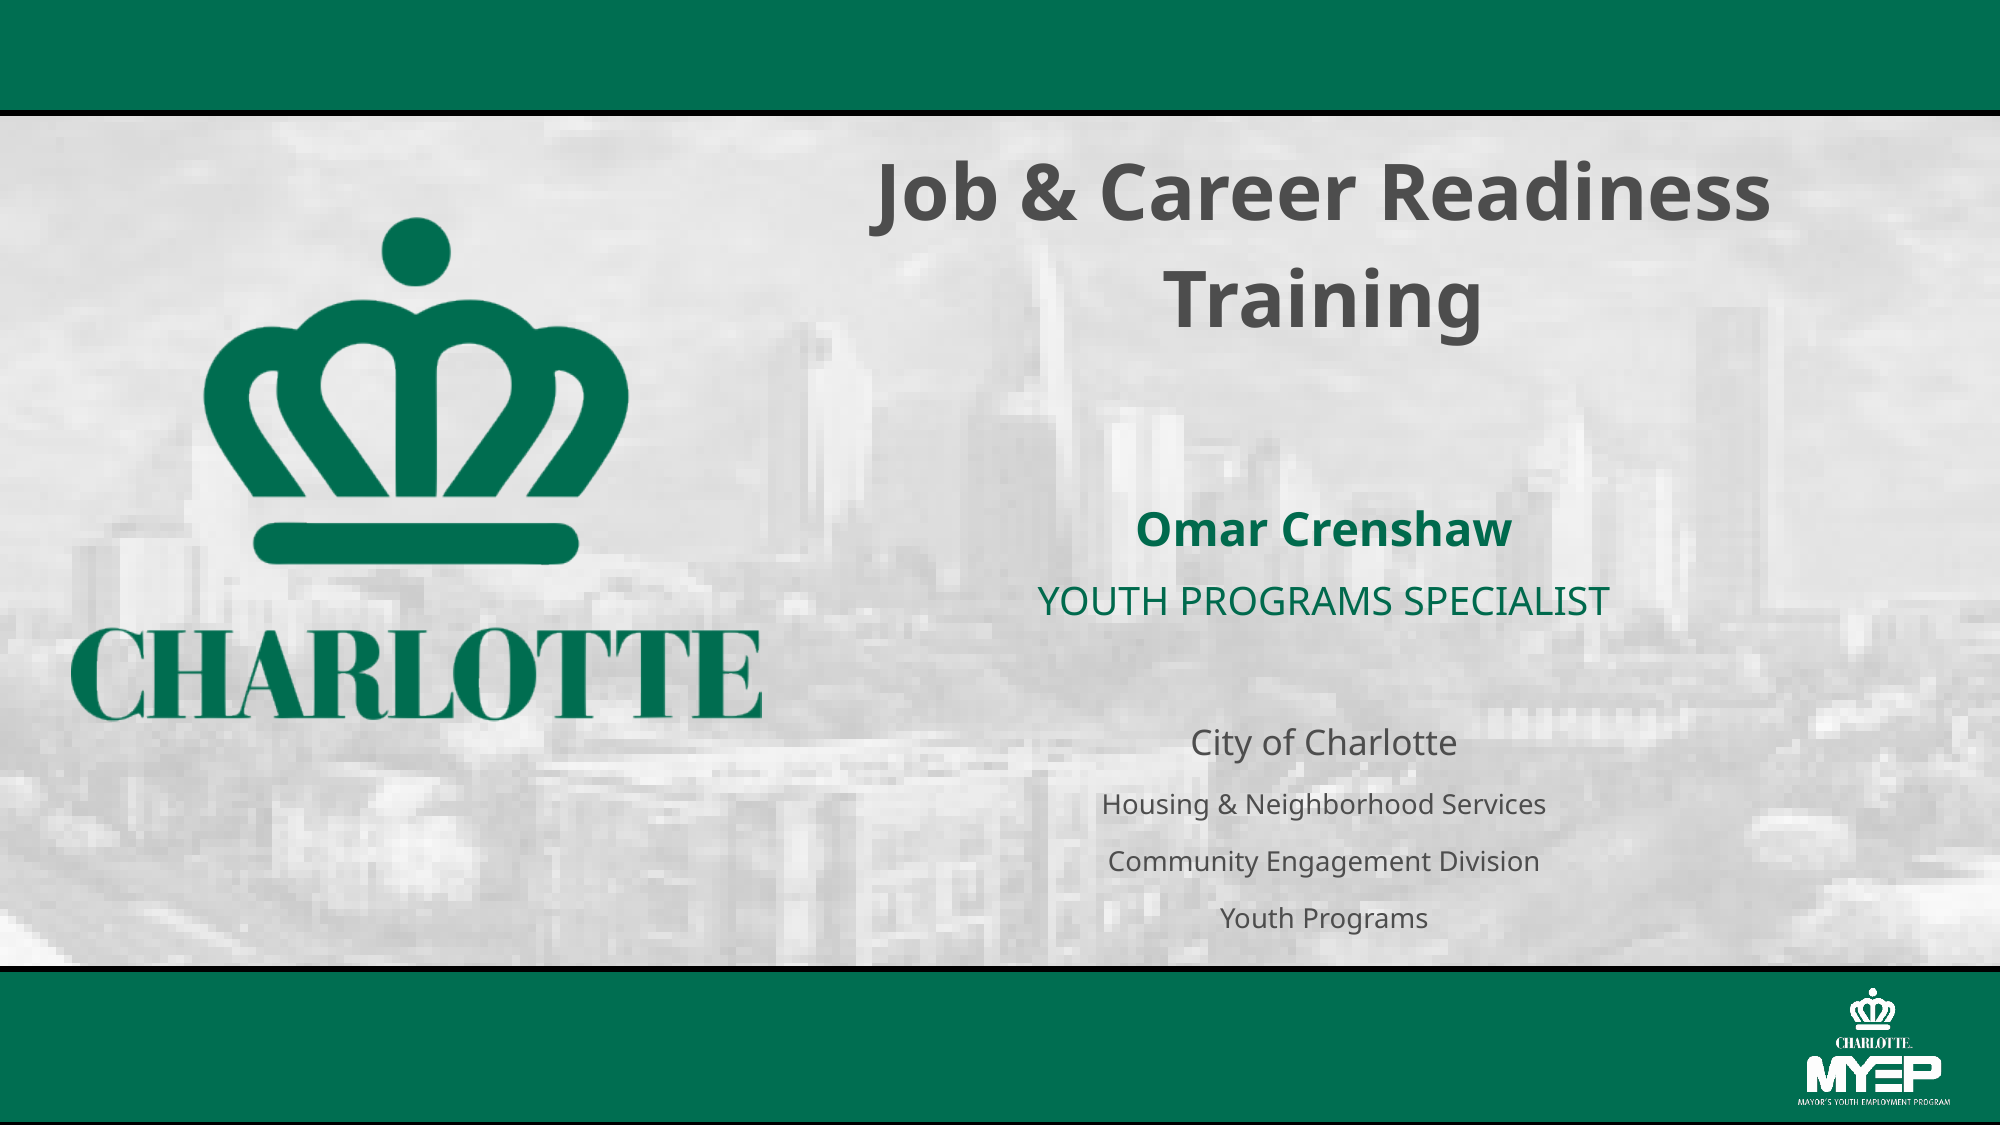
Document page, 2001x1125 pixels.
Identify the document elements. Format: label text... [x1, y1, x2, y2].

text_box [0, 0, 2000, 115]
picture [71, 217, 762, 722]
picture [1798, 988, 1951, 1106]
text_box [0, 967, 2000, 1125]
subtitle Job & Career Readiness Training Omar Crenshaw Youth Programs Specialist City of Charlotte Housing & Neighborhood Services Community Engagement Division Youth Programs [754, 129, 1895, 949]
